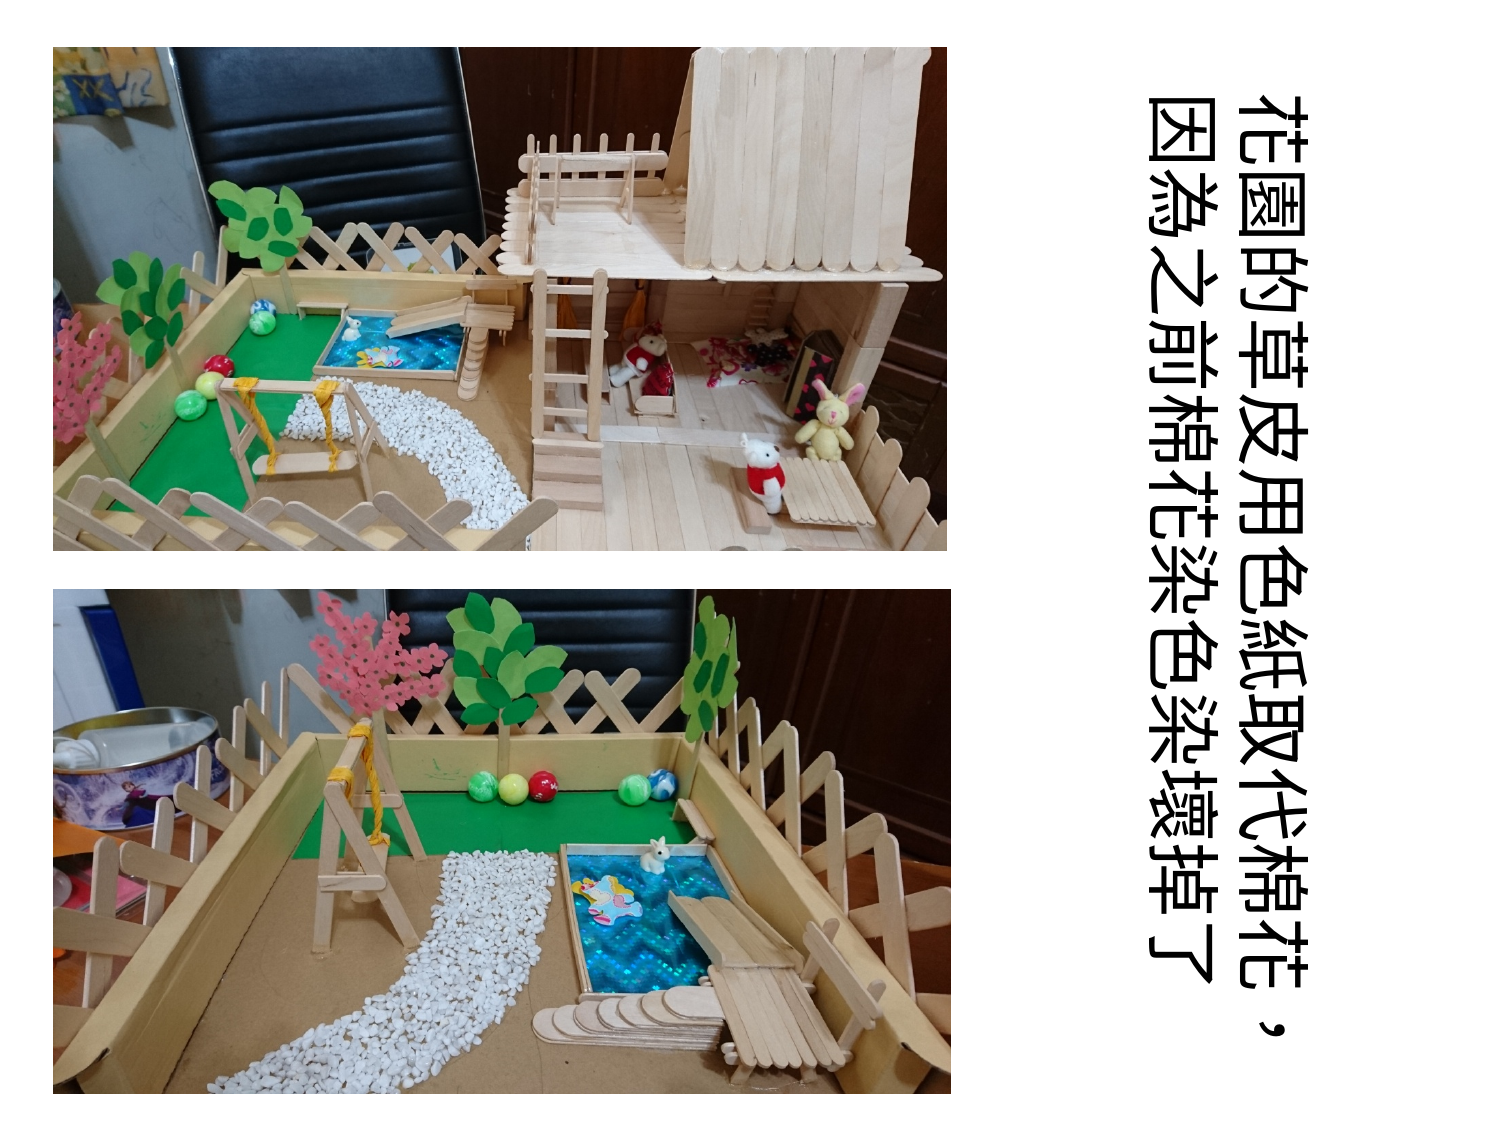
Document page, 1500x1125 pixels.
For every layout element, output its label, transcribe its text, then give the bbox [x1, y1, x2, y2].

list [52, 47, 948, 551]
picture [52, 588, 951, 1095]
text_box 花園的草皮用色紙取代棉花， 因為之前棉花染色染壞掉了 [1116, 78, 1329, 1078]
